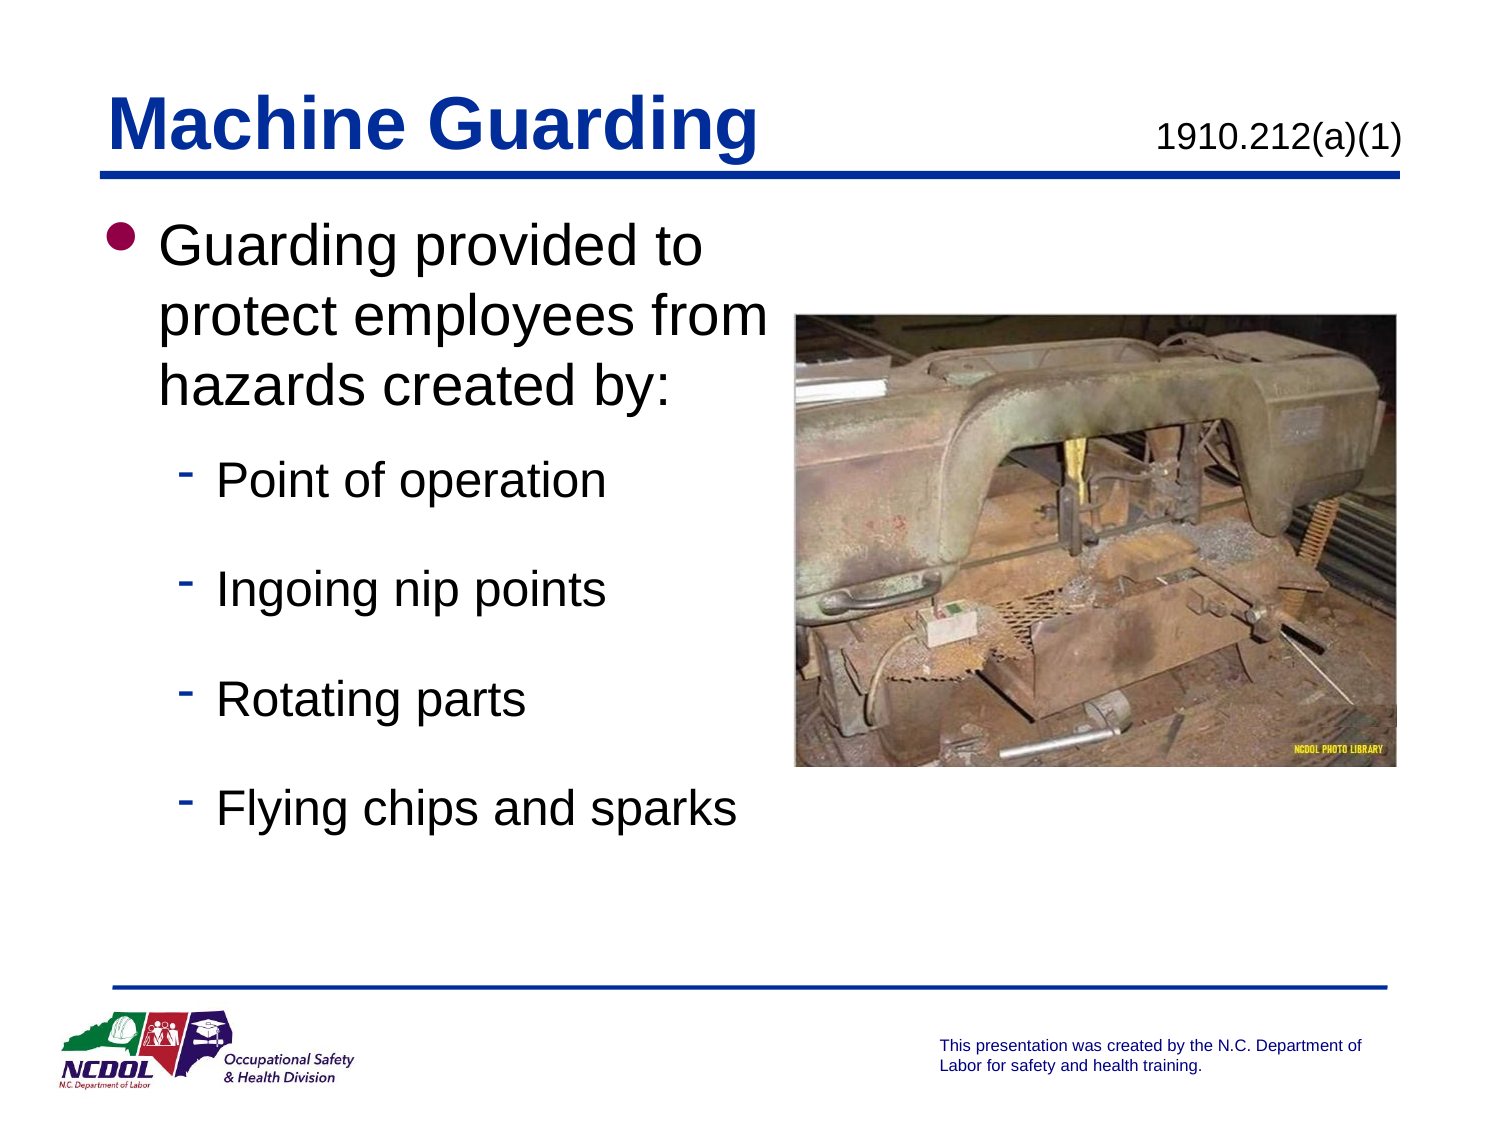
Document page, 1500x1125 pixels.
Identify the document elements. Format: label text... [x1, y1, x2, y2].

list Guarding provided to protect employees from hazards created by: Point of operation Ingoing nip points Rotating parts Flying chips and sparks [87, 200, 794, 943]
title Machine Guarding 1910.212(a)(1) [99, 75, 1425, 166]
picture [793, 312, 1397, 768]
picture [50, 1001, 363, 1099]
